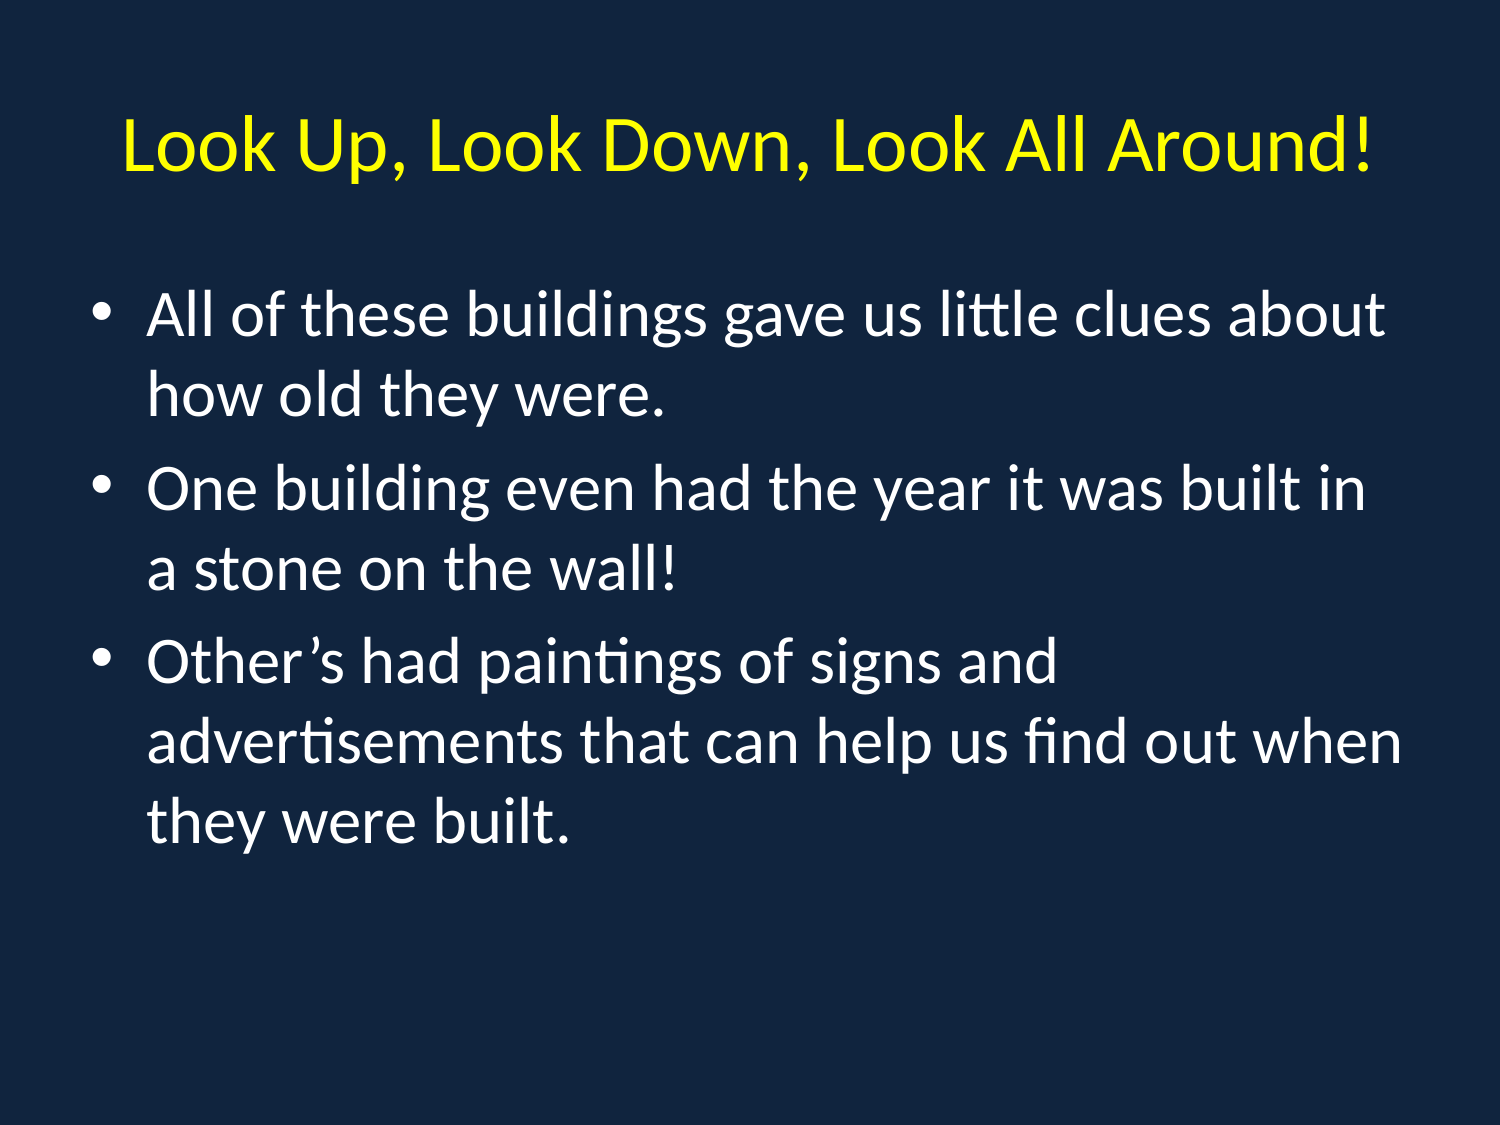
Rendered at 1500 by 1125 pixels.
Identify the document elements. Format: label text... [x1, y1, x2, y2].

list All of these buildings gave us little clues about how old they were. One building even had the year it was built in a stone on the wall! Other’s had paintings of signs and advertisements that can help us find out when they were built. [75, 262, 1425, 1005]
title Look Up, Look Down, Look All Around! [75, 45, 1425, 233]
